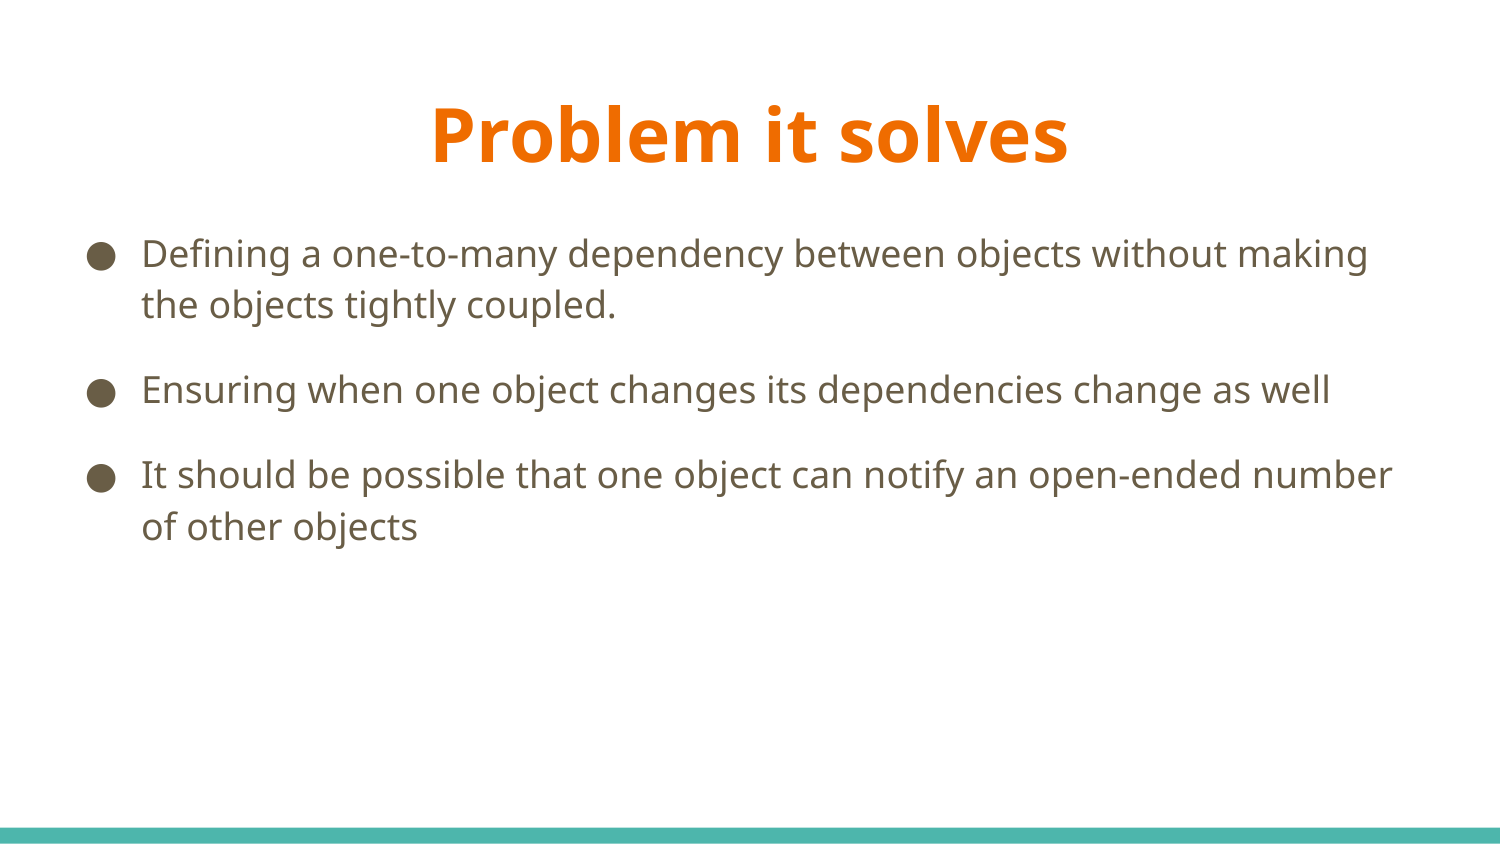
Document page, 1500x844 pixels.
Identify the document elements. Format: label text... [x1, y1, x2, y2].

list Defining a one-to-many dependency between objects without making the objects tightly coupled. Ensuring when one object changes its dependencies change as well It should be possible that one object can notify an open-ended number of other objects [51, 207, 1449, 750]
title Problem it solves [51, 72, 1449, 189]
